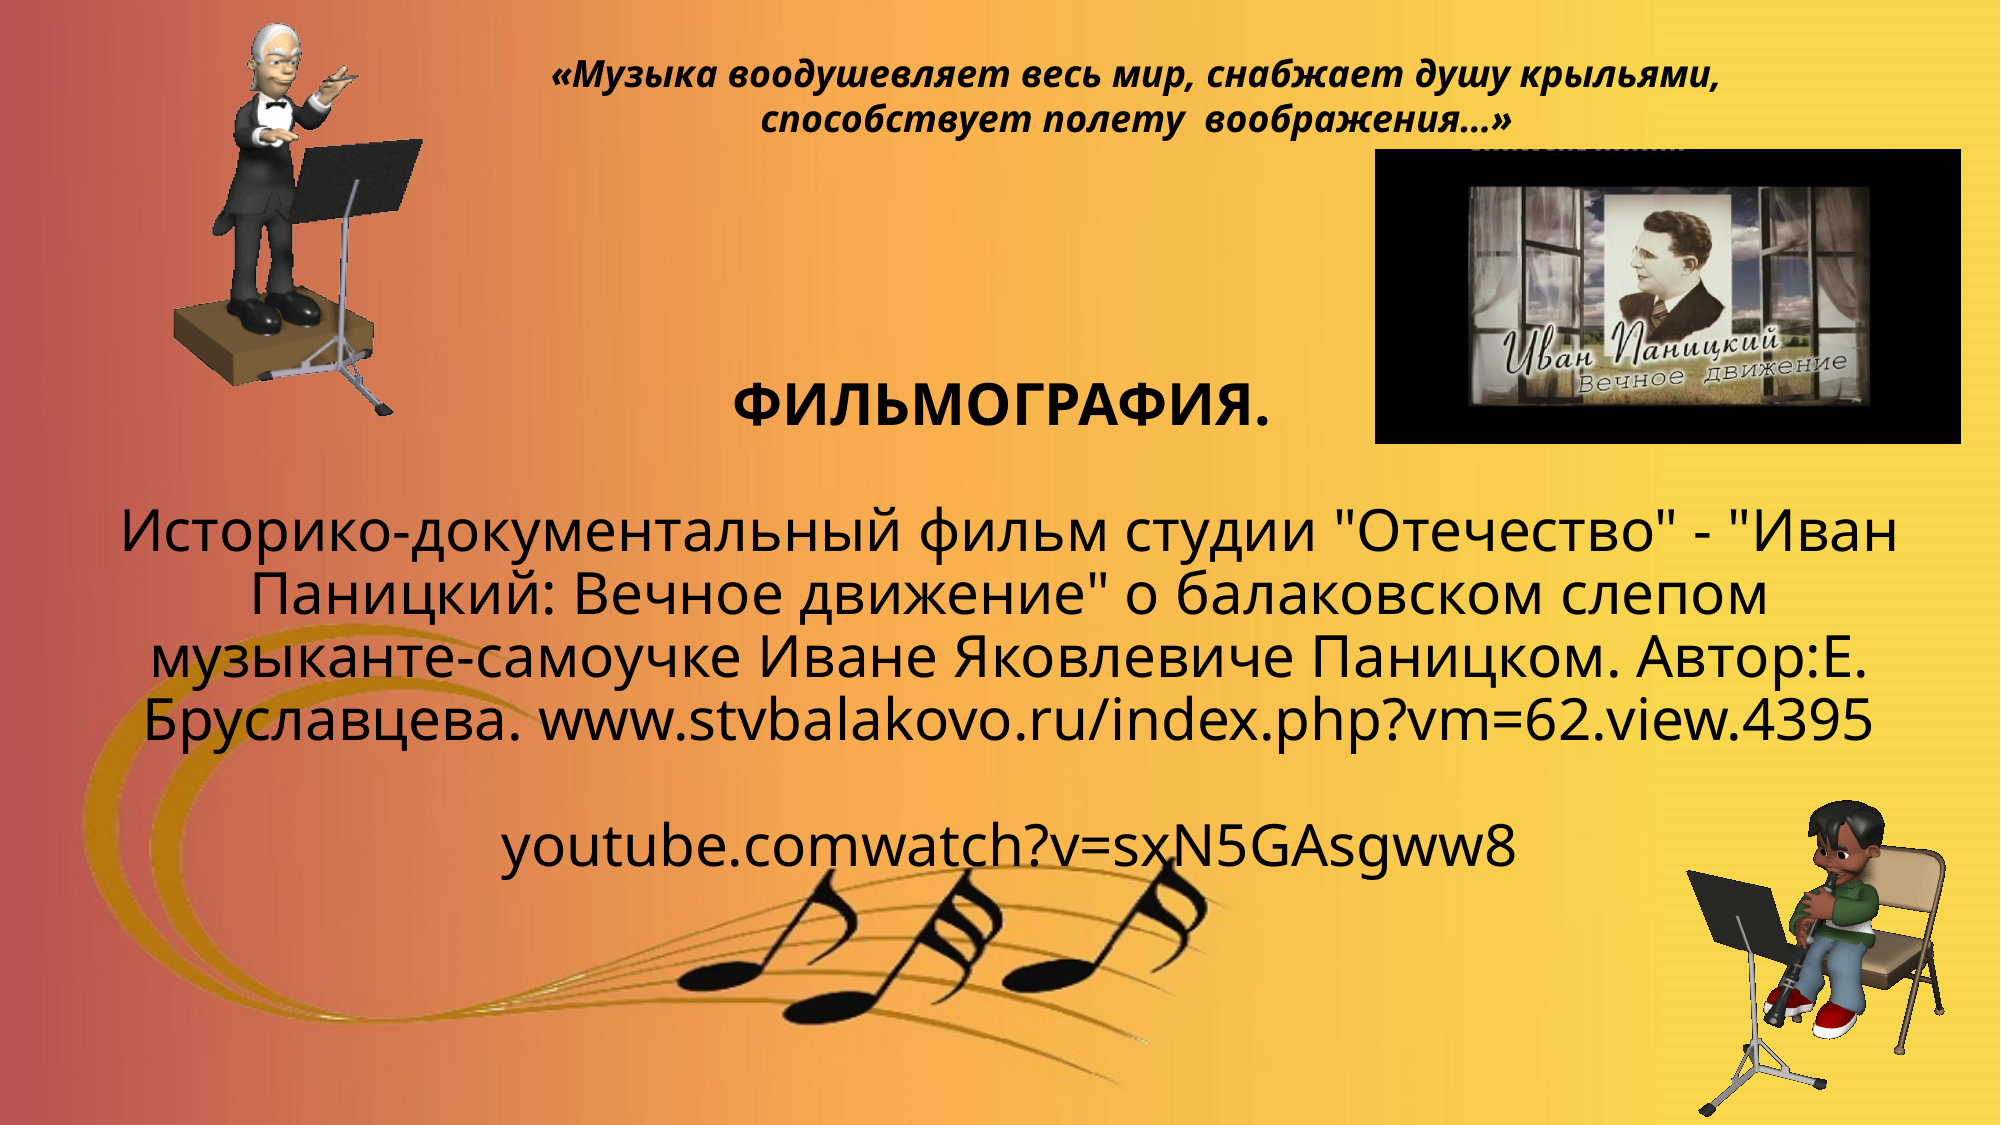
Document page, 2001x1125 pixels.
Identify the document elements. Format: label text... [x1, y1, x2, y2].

title ФИЛЬМОГРАФИЯ. Историко-документальный фильм студии "Отечество" - "Иван Паницкий: Вечное движение" о балаковском слепом музыканте-самоучке Иване Яковлевиче Паницком. Автор:Е. Бруславцева. www.stvbalakovo.ru/index.php?vm=62.view.4395 youtube.comwatch?v=sxN5GAsgww8 [75, 172, 1943, 1083]
text_box «Музыка воодушевляет весь мир, снабжает душу крыльями, способствует полету воображения…» [505, 42, 1914, 148]
picture [0, 0, 2001, 1125]
